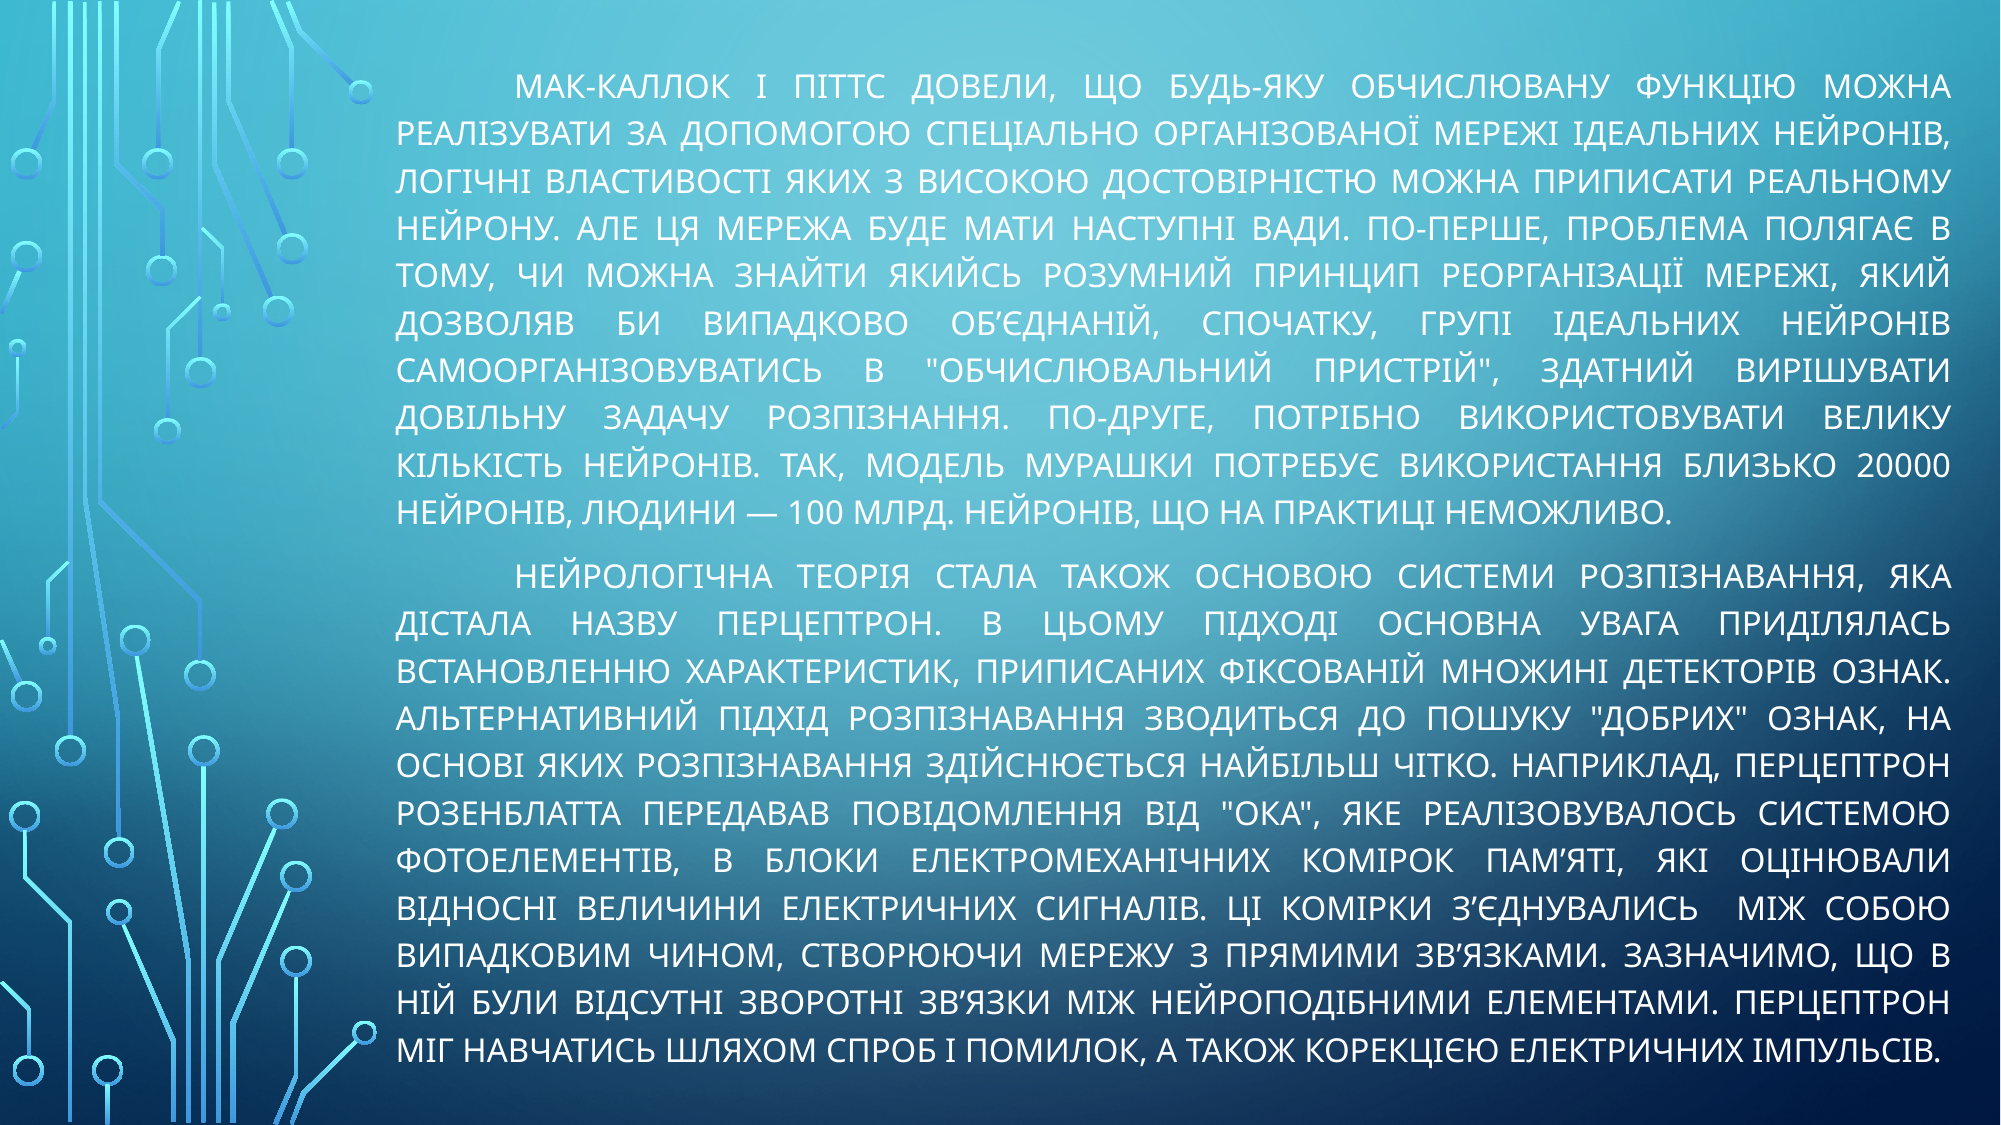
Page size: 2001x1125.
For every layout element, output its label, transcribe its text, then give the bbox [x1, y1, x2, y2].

subtitle Мак-Каллок і Піттс довели, що будь-яку обчислювану функцію можна реалізувати за допомогою спеціально організованої мережі ідеальних нейронів, логічні властивості яких з високою достовірністю можна приписати реальному нейрону. Але ця мережа буде мати наступні вади. По-перше, проблема полягає в тому, чи можна знайти якийсь розумний принцип реорганізації мережі, який дозволяв би випадково об’єднаній, спочатку, групі ідеальних нейронів самоорганізовуватись в "обчислювальний пристрій", здатний вирішувати довільну задачу розпізнання. По-друге, потрібно використовувати велику кількість нейронів. Так, модель мурашки потребує використання близько 20000 нейронів, людини — 100 млрд. нейронів, що на практиці неможливо. Нейрологічна теорія стала також основою системи розпізнавання, яка дістала назву перцептрон. В цьому підході основна увага приділялась встановленню характеристик, приписаних фіксованій множині детекторів ознак. Альтернативний підхід розпізнавання зводиться до пошуку "добрих" ознак, на основі яких розпізнавання здійснюється найбільш чітко. Наприклад, перцептрон Розенблатта передавав повідомлення від "ока", яке реалізовувалось системою фотоелементів, в блоки електромеханічних комірок пам’яті, які оцінювали відносні величини електричних сигналів. Ці комірки з’єднувались між собою випадковим чином, створюючи мережу з прямими зв’язками. Зазначимо, що в ній були відсутні зворотні зв’язки між нейроподібними елементами. Перцептрон міг навчатись шляхом спроб і помилок, а також корекцією електричних імпульсів. [380, 50, 1969, 1125]
